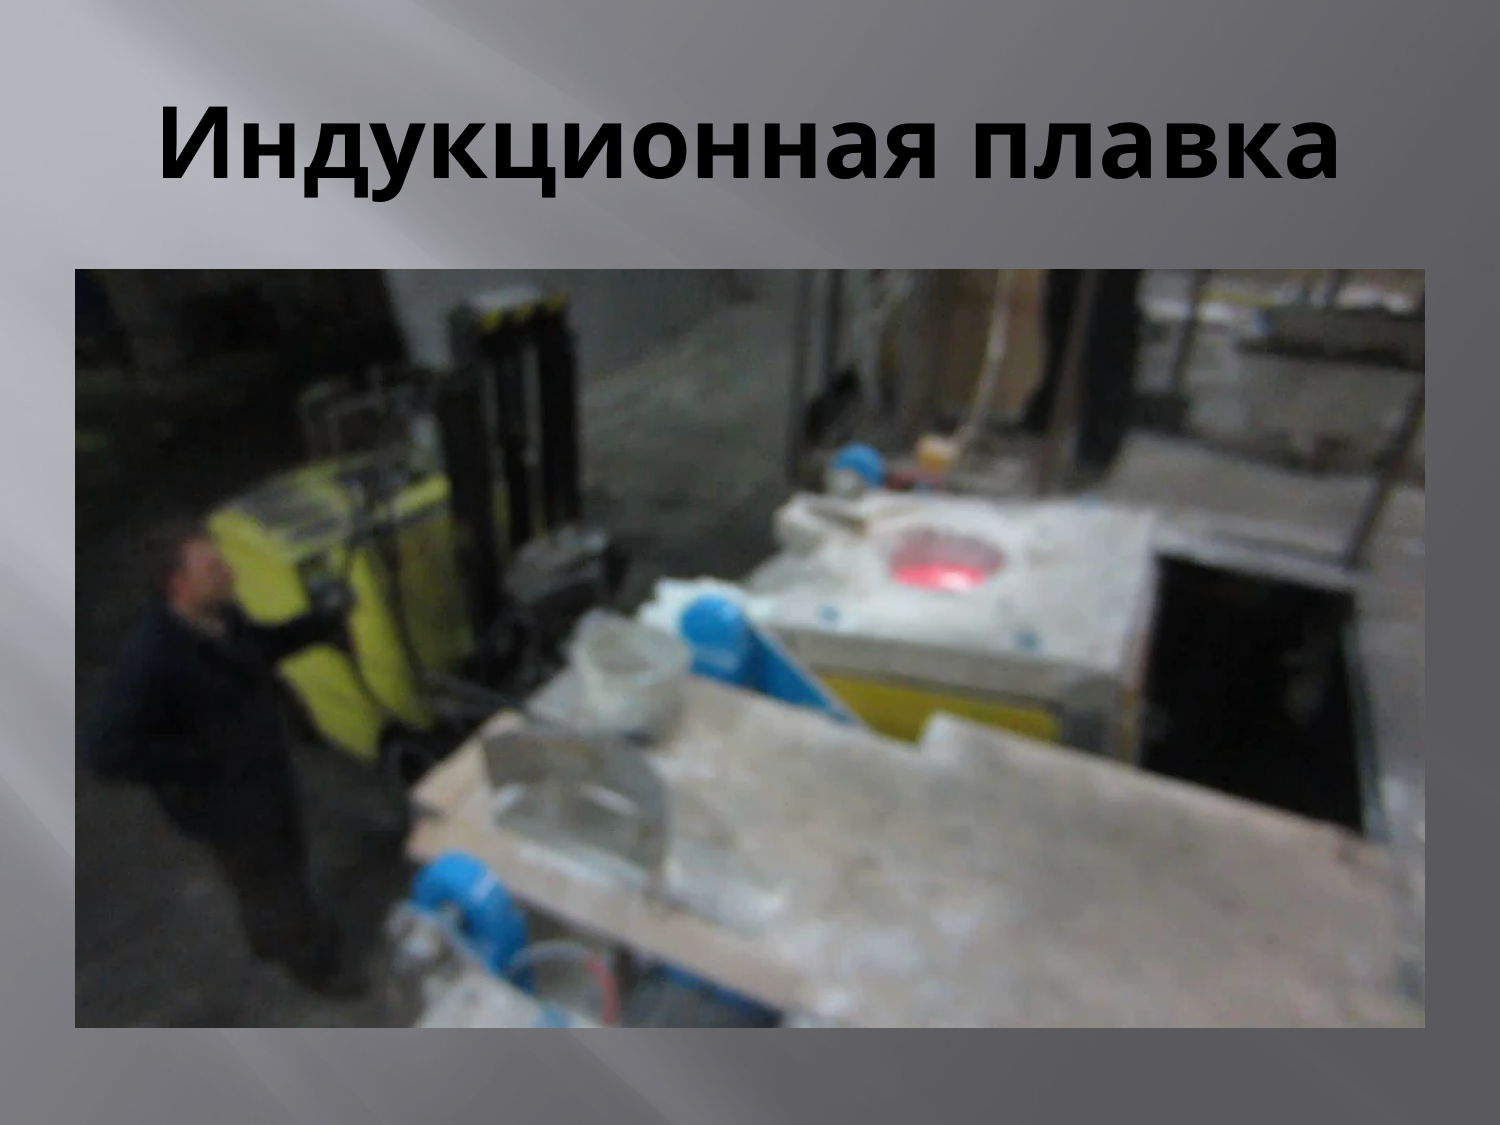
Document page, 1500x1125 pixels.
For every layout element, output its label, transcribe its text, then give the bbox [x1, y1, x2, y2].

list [74, 268, 1426, 1029]
title Индукционная плавка [75, 45, 1425, 233]
